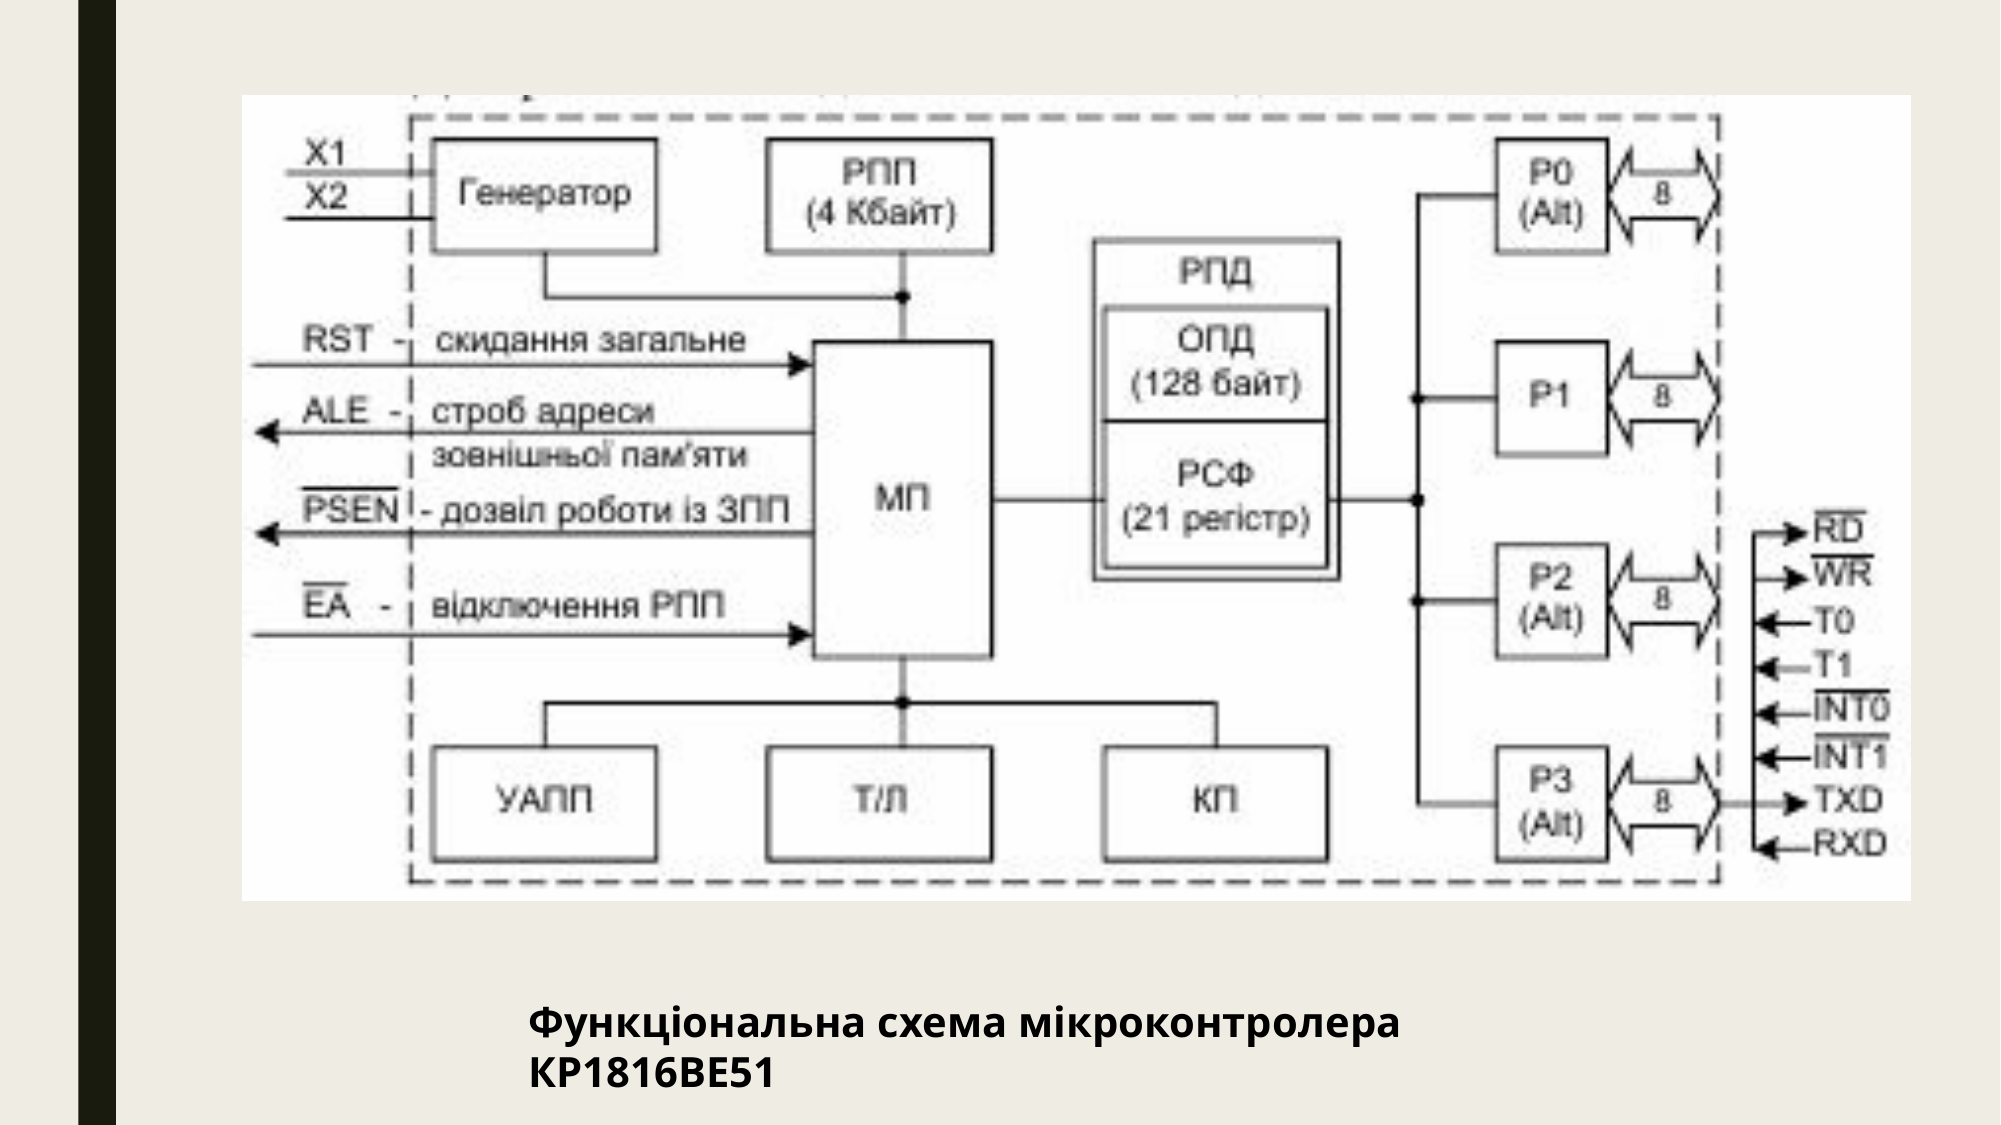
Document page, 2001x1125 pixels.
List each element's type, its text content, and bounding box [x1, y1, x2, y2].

picture [241, 94, 1911, 901]
text_box Функціональна схема мікроконтролера КР1816ВЕ51 [513, 988, 1640, 1104]
